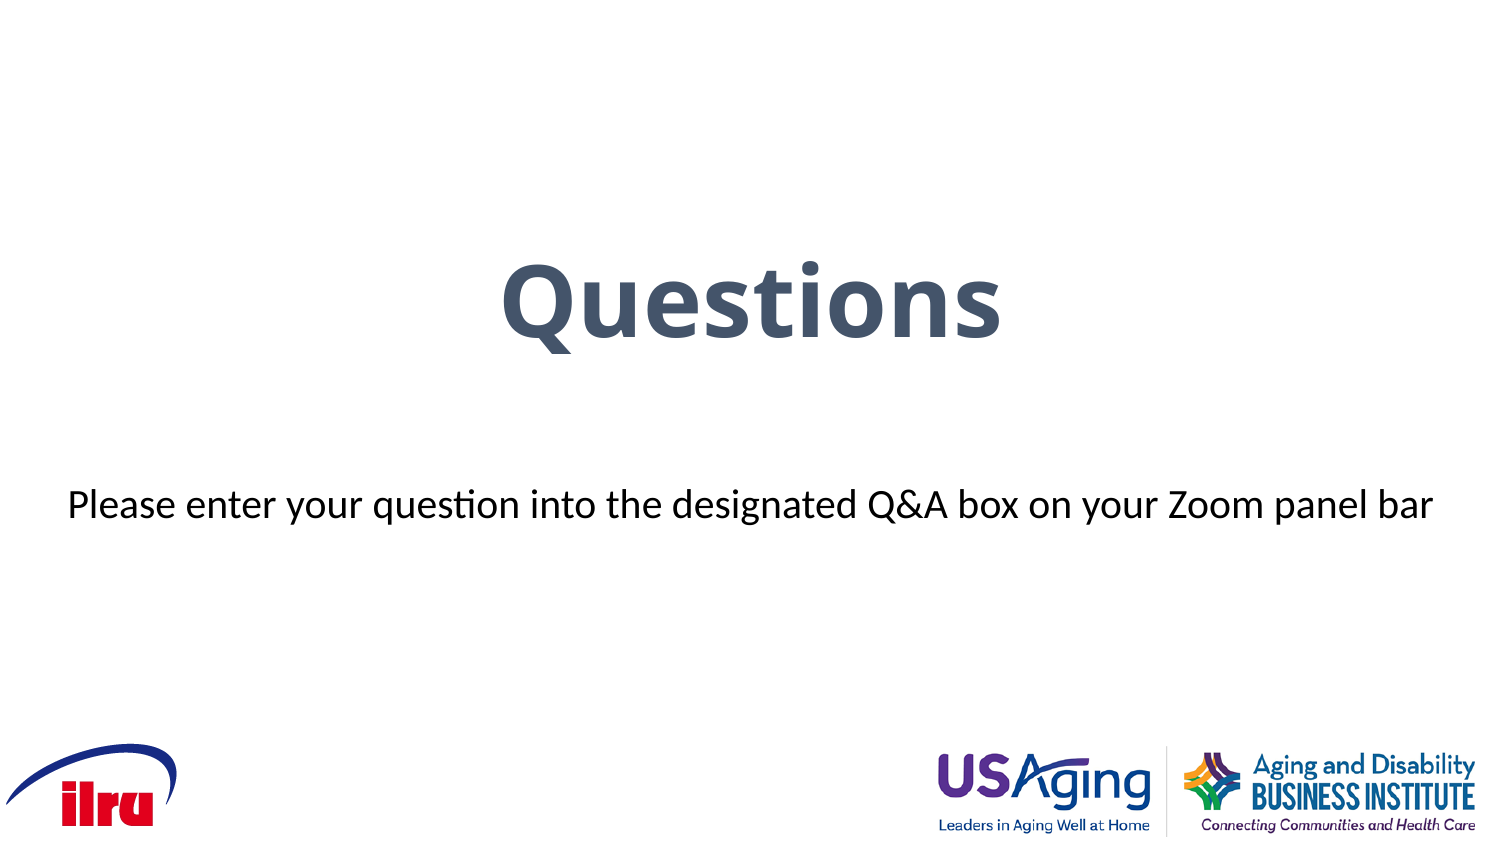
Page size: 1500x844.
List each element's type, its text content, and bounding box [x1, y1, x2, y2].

picture [4, 733, 184, 837]
picture [919, 746, 1475, 837]
title Questions Please enter your question into the designated Q&A box on your Zoom panel bar [50, 15, 1450, 528]
